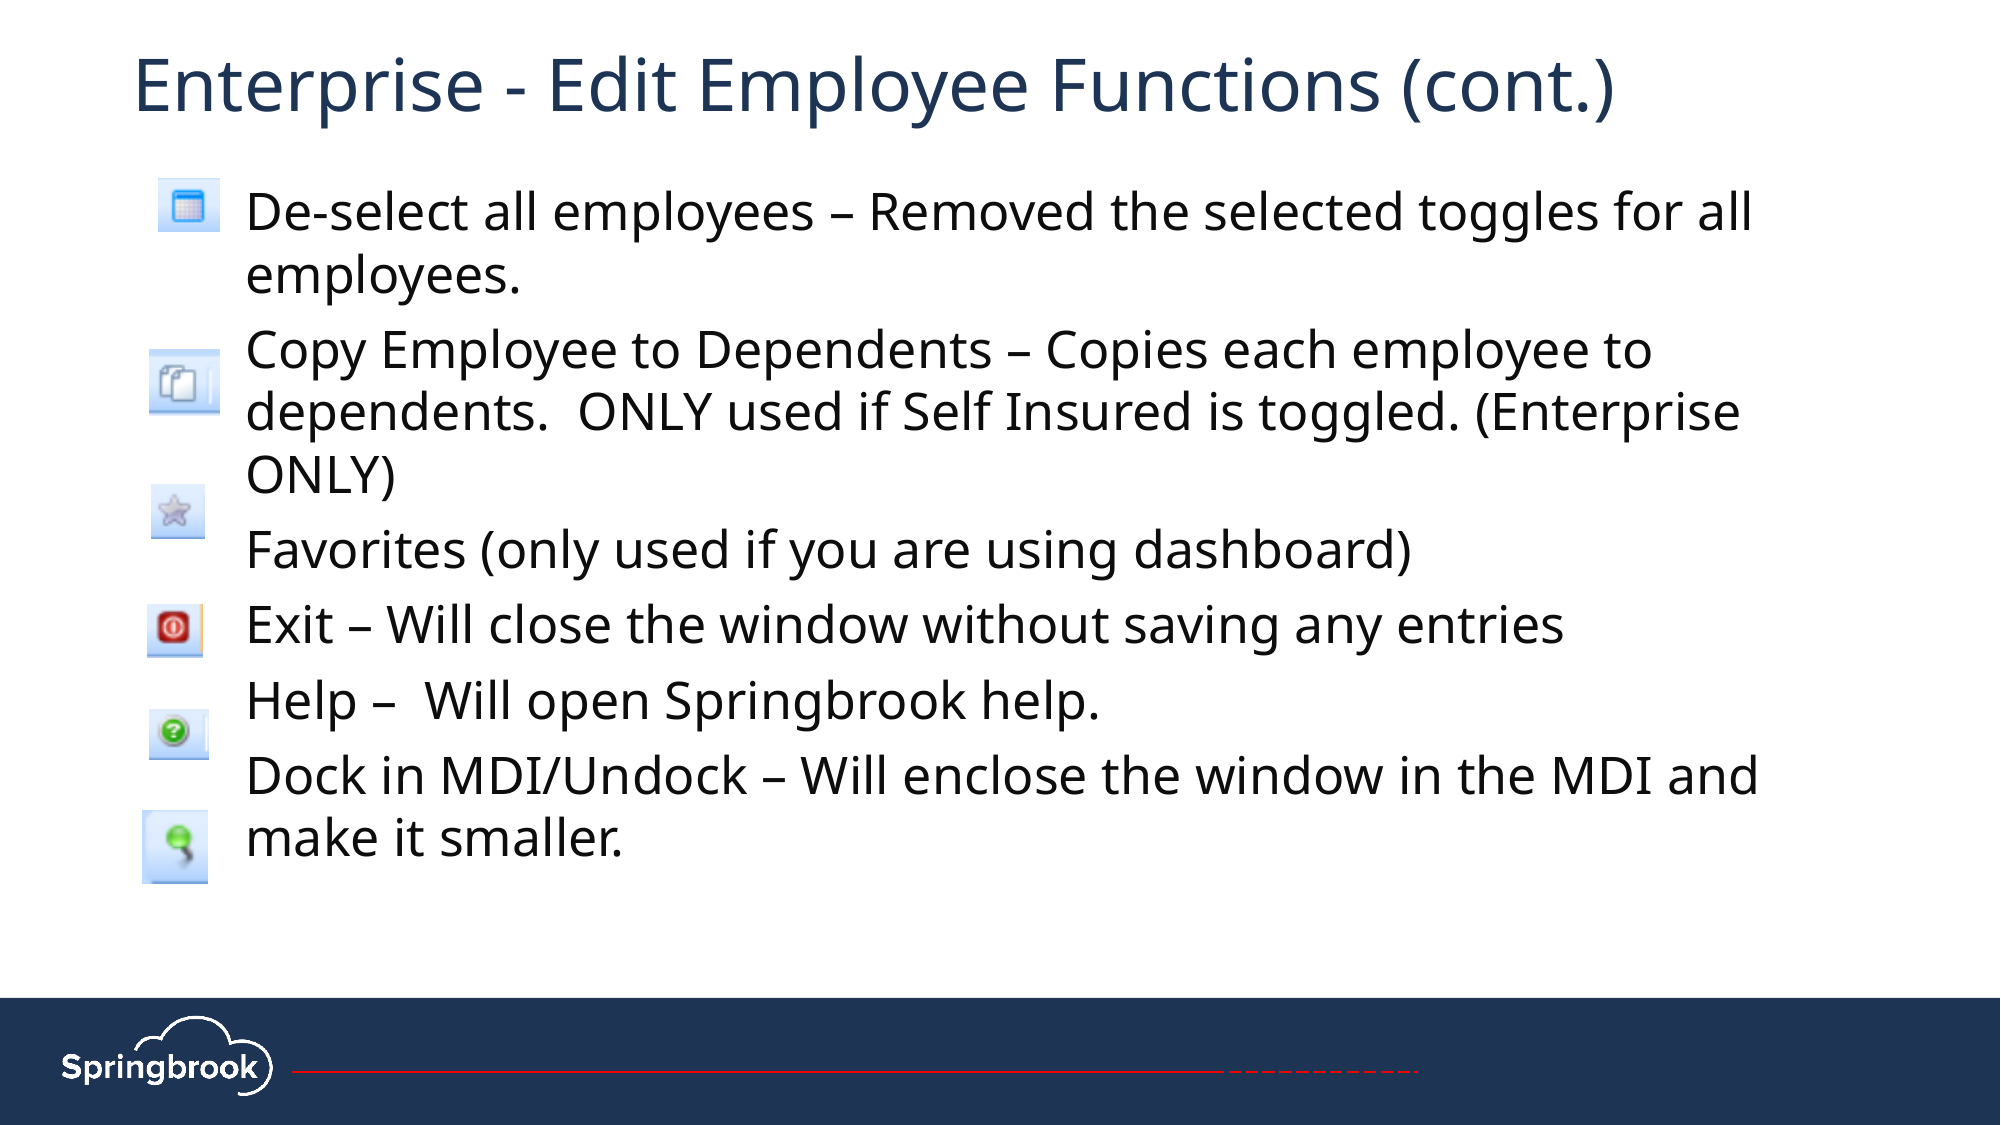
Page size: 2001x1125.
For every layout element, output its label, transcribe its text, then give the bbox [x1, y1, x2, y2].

picture [149, 709, 209, 760]
picture [147, 604, 203, 658]
picture [142, 810, 208, 885]
picture [151, 484, 205, 539]
picture [149, 349, 220, 416]
list De-select all employees – Removed the selected toggles for all employees. Copy Employee to Dependents – Copies each employee to dependents. ONLY used if Self Insured is toggled. (Enterprise ONLY) Favorites (only used if you are using dashboard) Exit – Will close the window without saving any entries Help – Will open Springbrook help. Dock in MDI/Undock – Will enclose the window in the MDI and make it smaller. [245, 178, 1785, 893]
picture [0, 937, 362, 1125]
picture [158, 178, 220, 232]
title Enterprise - Edit Employee Functions (cont.) [132, 48, 1944, 192]
